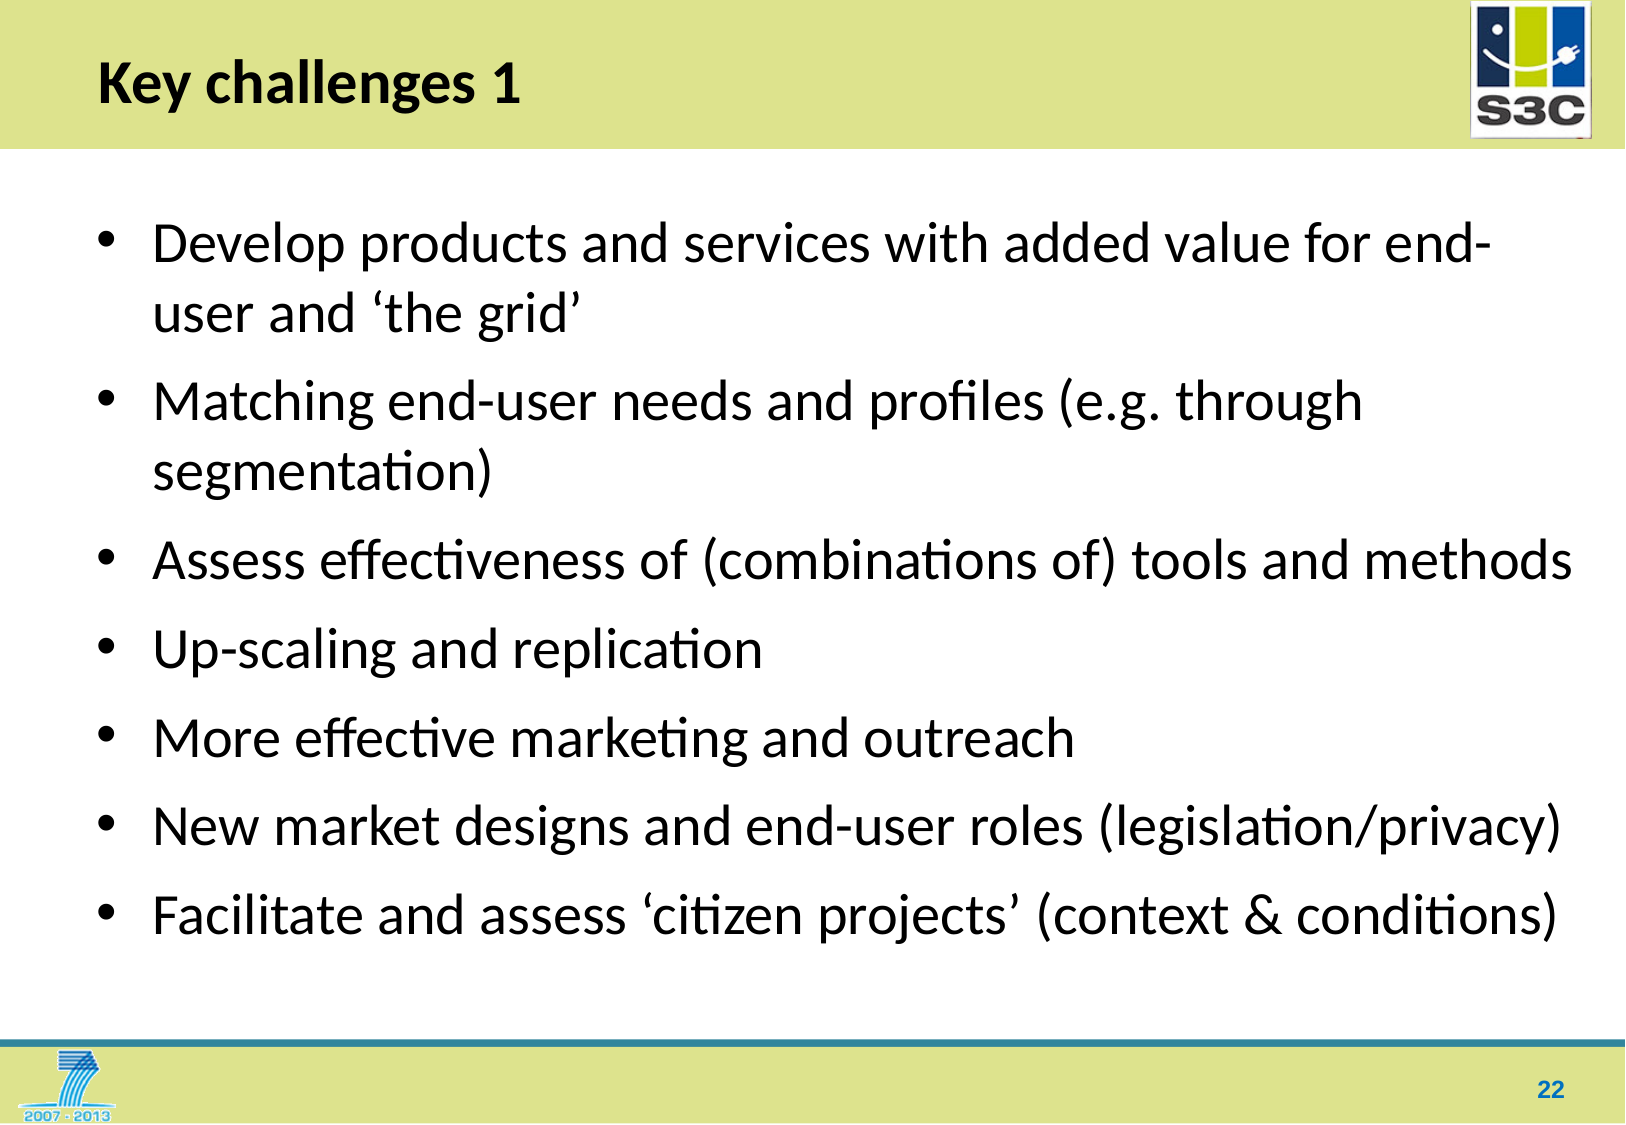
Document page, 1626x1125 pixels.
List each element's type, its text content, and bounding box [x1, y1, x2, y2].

picture [17, 1045, 116, 1125]
title Key challenges 1 [82, 18, 1345, 138]
slide_number 22 [1453, 1058, 1581, 1119]
picture [1470, 1, 1592, 139]
list Develop products and services with added value for end-user and ‘the grid’ Matching end-user needs and profiles (e.g. through segmentation) Assess effectiveness of (combinations of) tools and methods Up-scaling and replication More effective marketing and outreach New market designs and end-user roles (legislation/privacy) Facilitate and assess ‘citizen projects’ (context & conditions) [80, 196, 1593, 1006]
